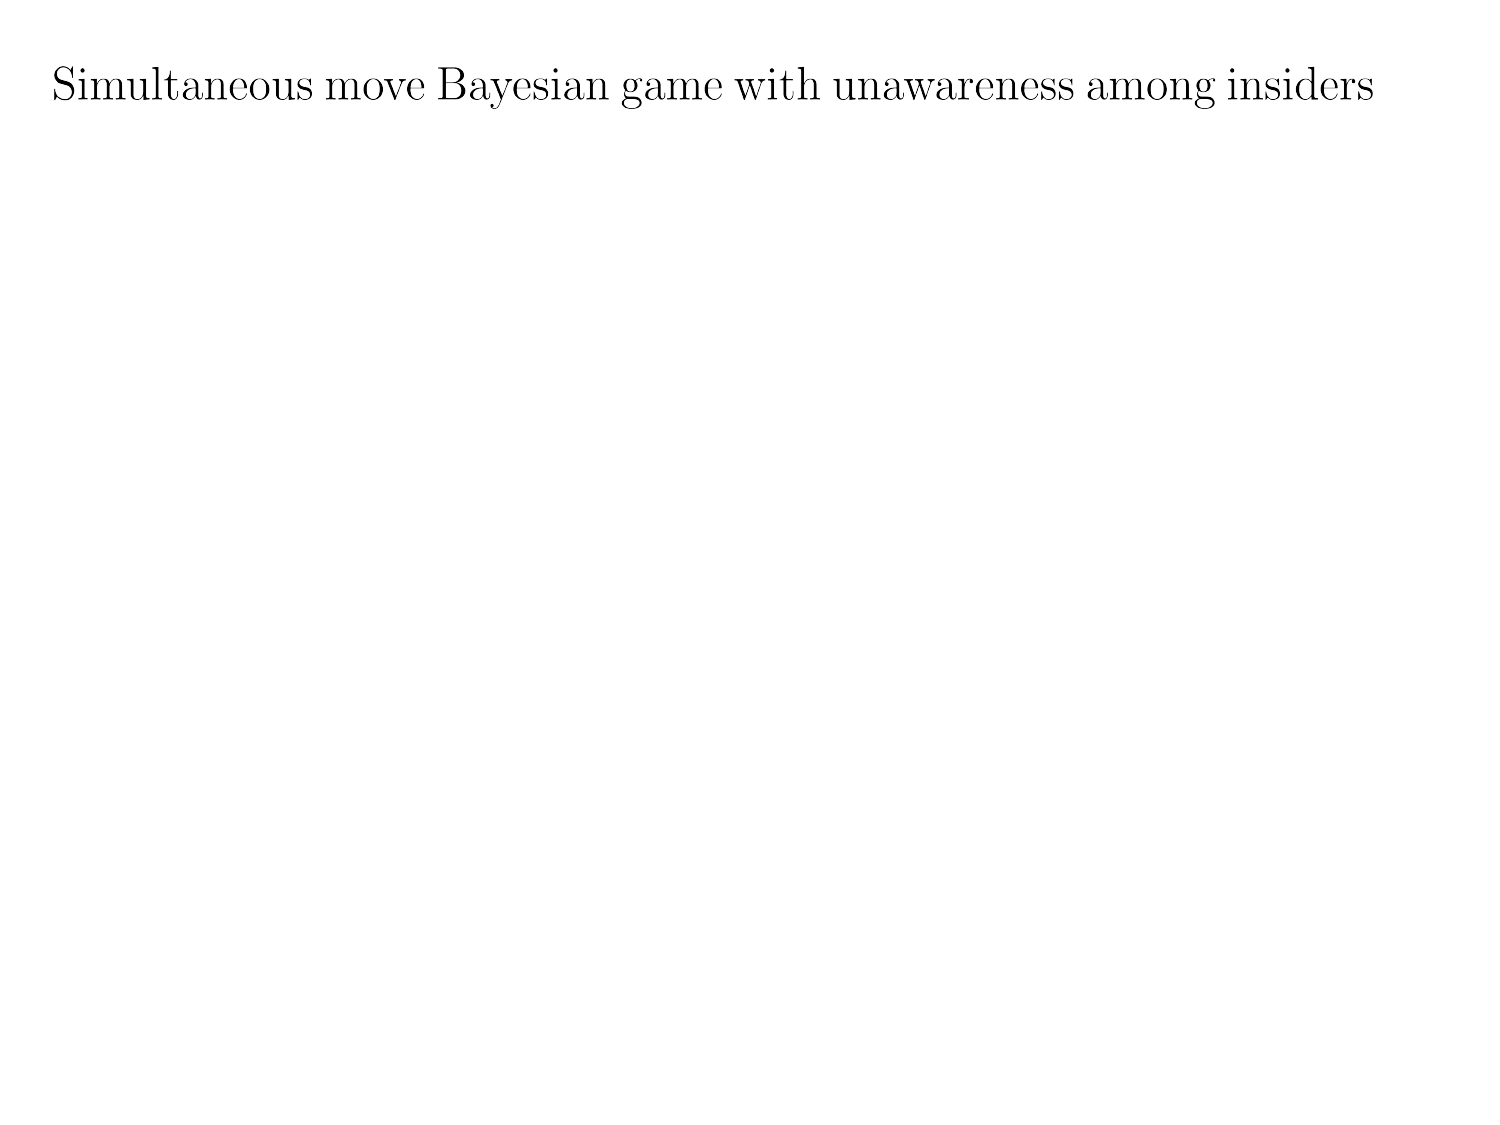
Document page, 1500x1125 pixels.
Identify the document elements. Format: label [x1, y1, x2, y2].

picture [54, 66, 1373, 109]
